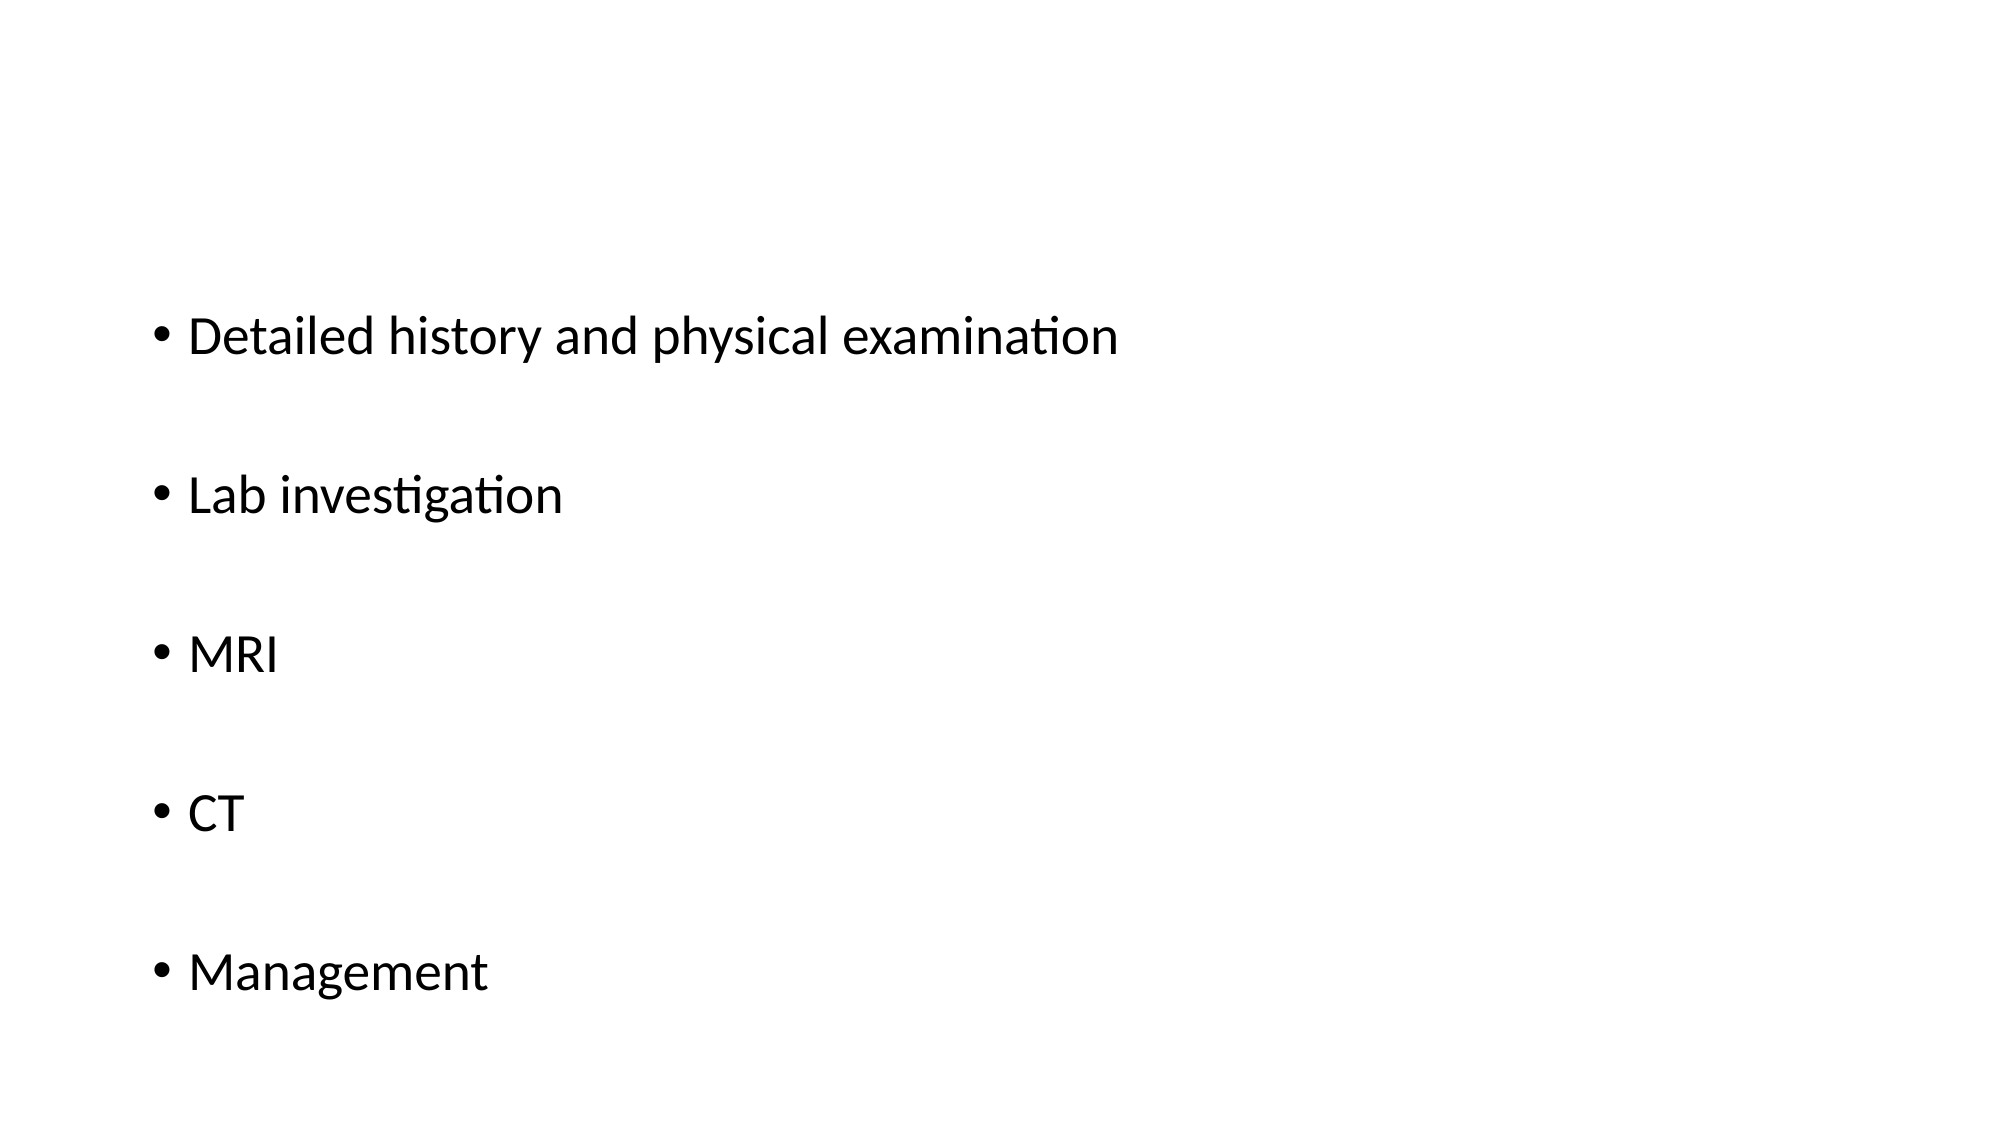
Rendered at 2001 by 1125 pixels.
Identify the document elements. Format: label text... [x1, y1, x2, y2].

list Detailed history and physical examination Lab investigation MRI CT Management [137, 299, 1863, 1014]
